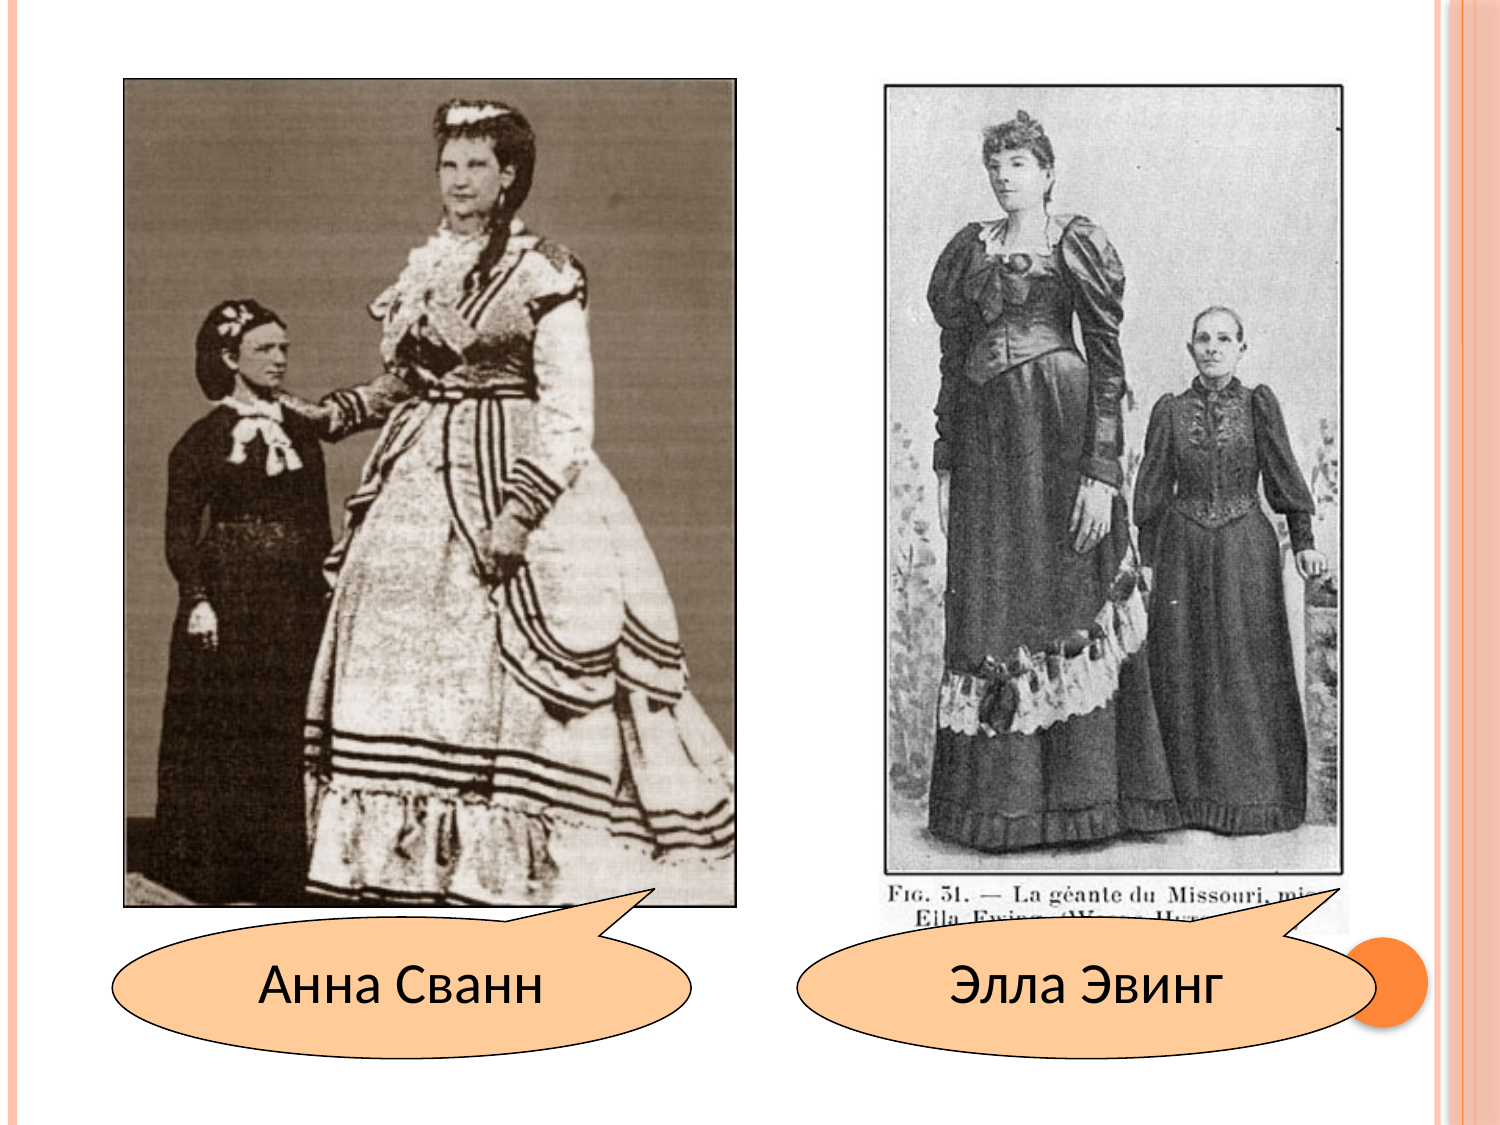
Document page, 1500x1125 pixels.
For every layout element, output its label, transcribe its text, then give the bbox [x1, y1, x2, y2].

text_box Анна Сванн [112, 916, 692, 1059]
picture [879, 77, 1350, 937]
text_box Элла Эвинг [797, 939, 1377, 1059]
picture [123, 77, 737, 908]
